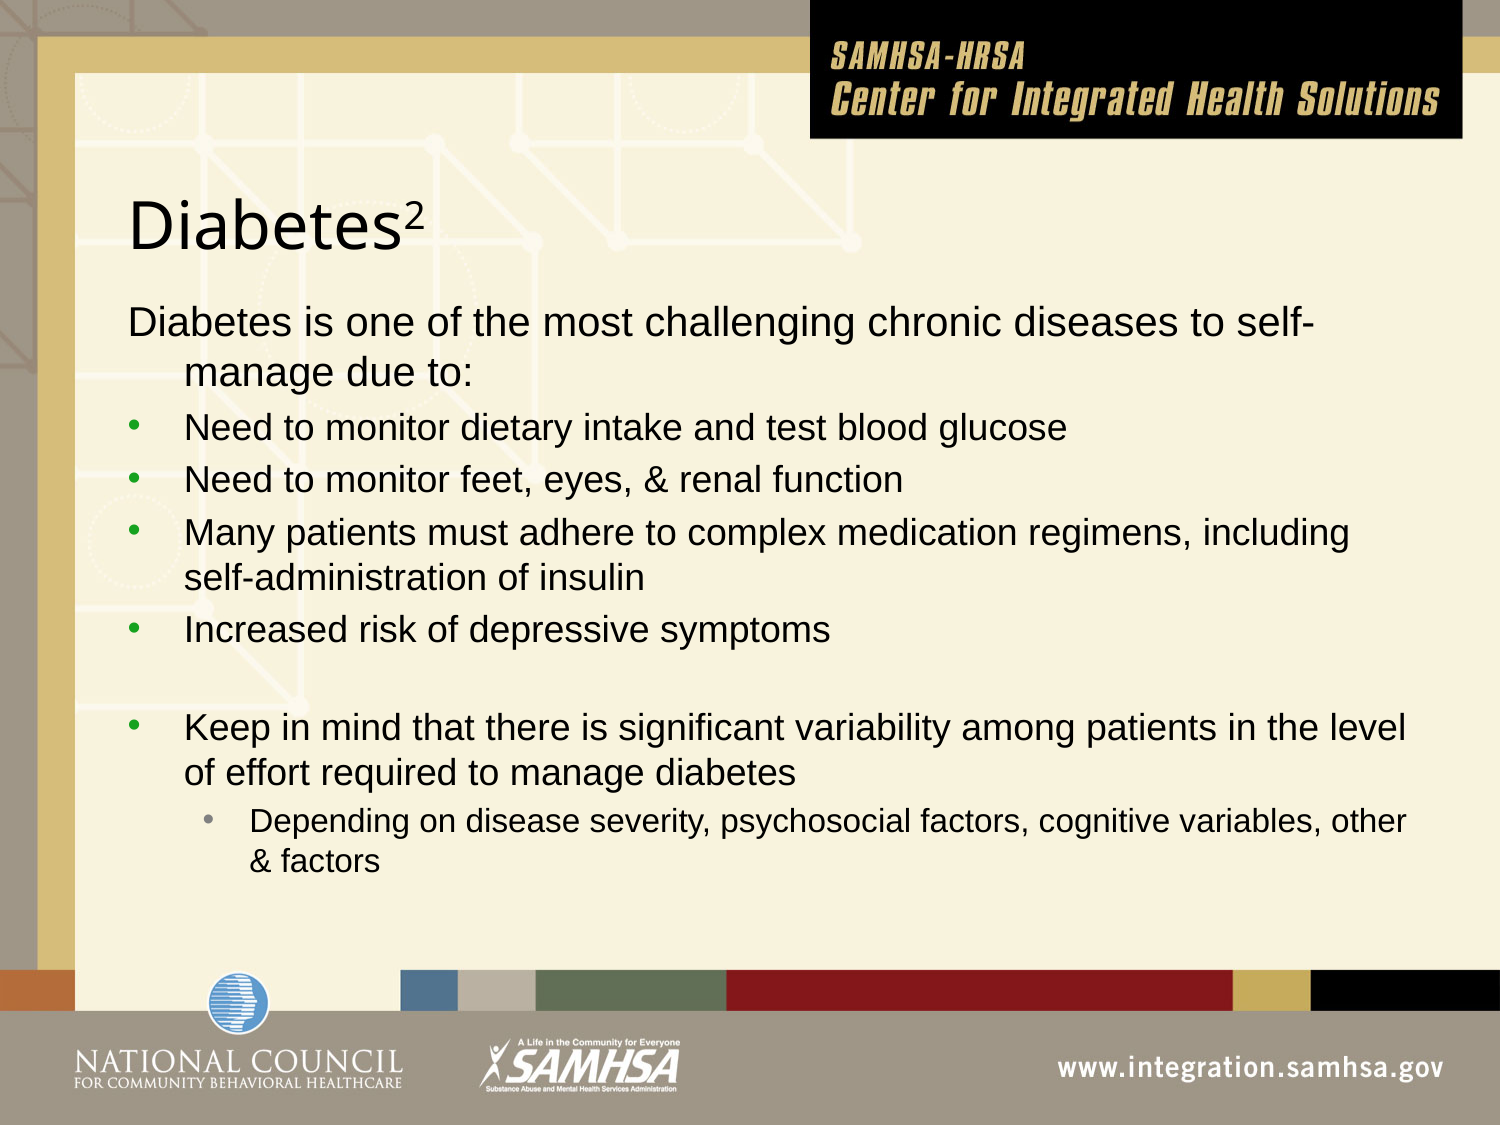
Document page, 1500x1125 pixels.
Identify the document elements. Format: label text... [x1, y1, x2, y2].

picture [0, 0, 1500, 1125]
title Diabetes2 [112, 174, 1425, 287]
list Diabetes is one of the most challenging chronic diseases to self-manage due to: Need to monitor dietary intake and test blood glucose Need to monitor feet, eyes, & renal function Many patients must adhere to complex medication regimens, including self-administration of insulin Increased risk of depressive symptoms Keep in mind that there is significant variability among patients in the level of effort required to manage diabetes Depending on disease severity, psychosocial factors, cognitive variables, other & factors [112, 287, 1425, 875]
